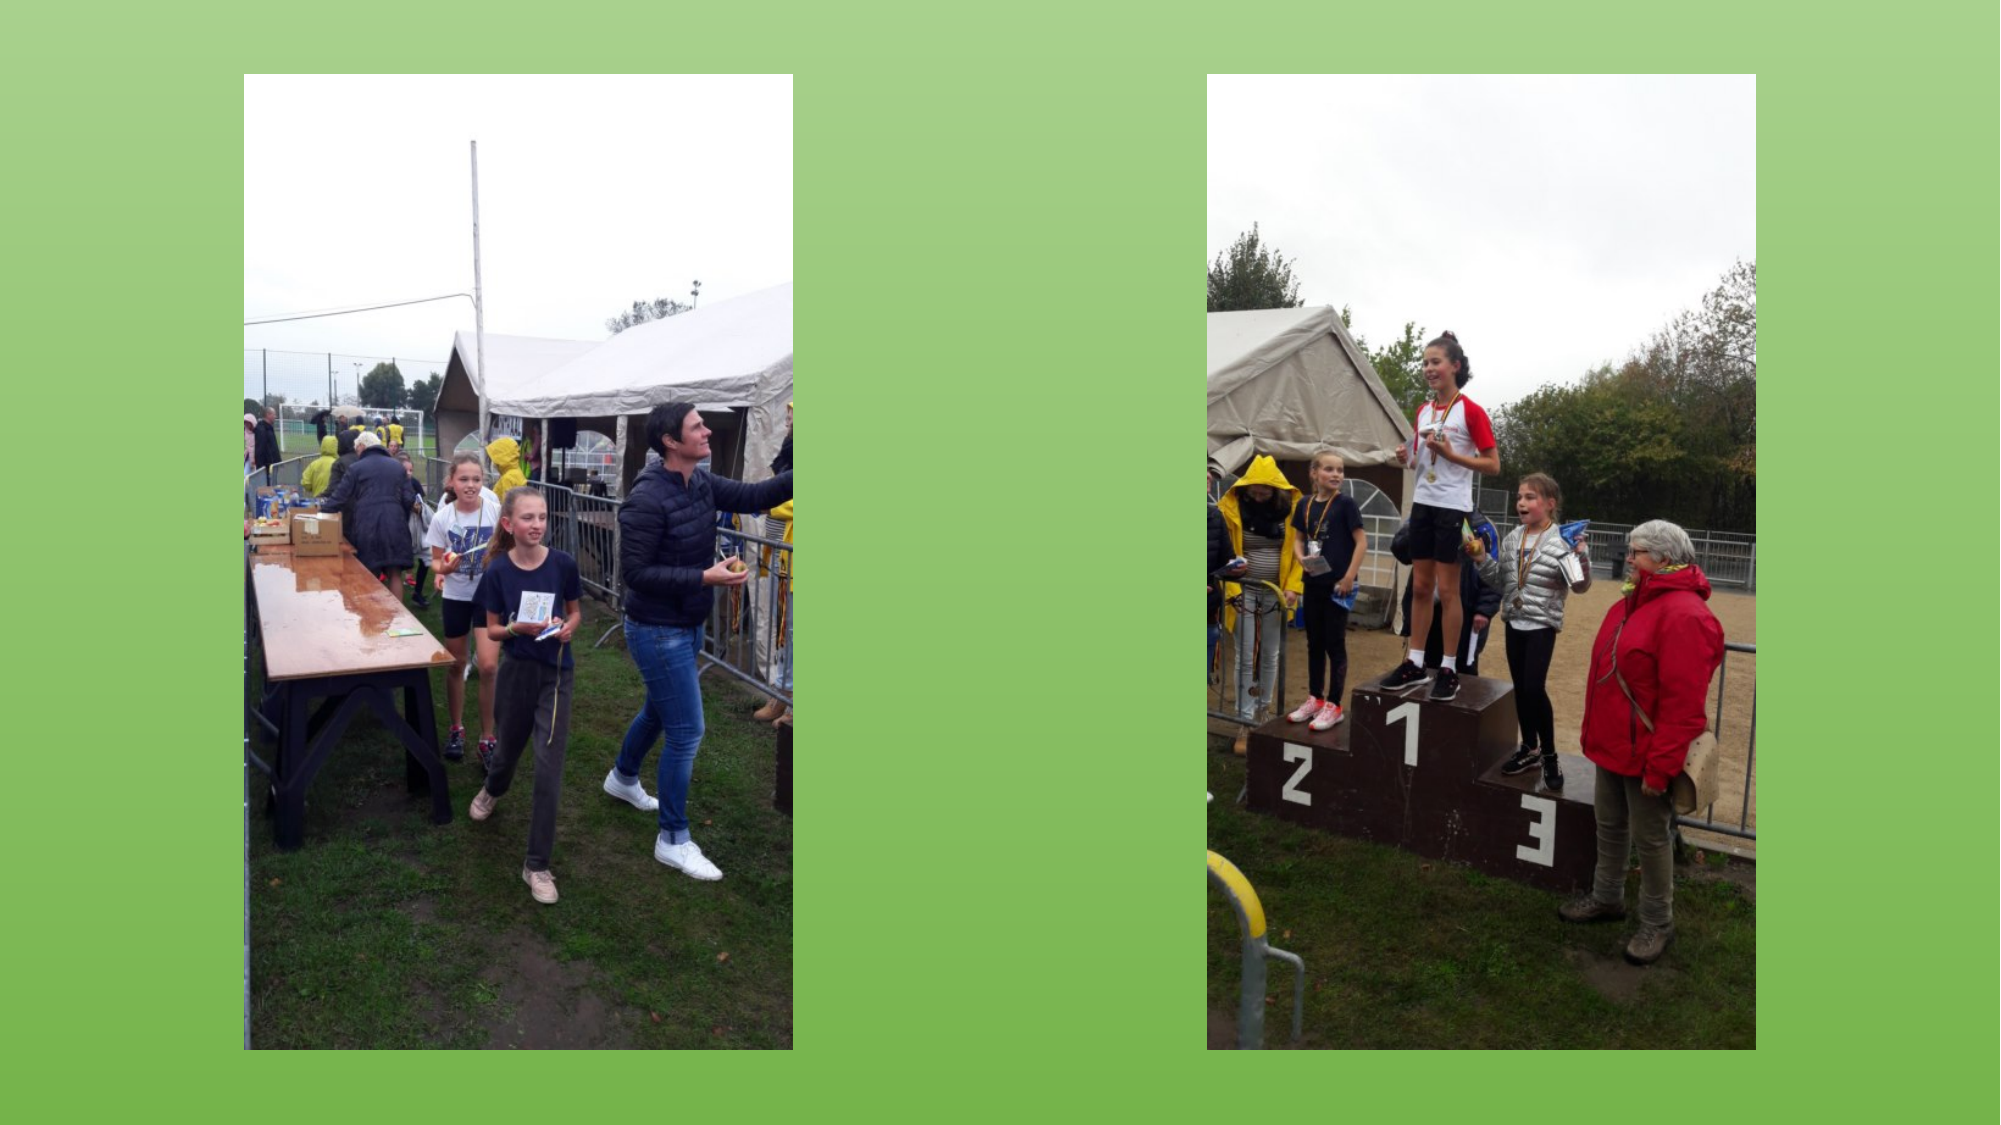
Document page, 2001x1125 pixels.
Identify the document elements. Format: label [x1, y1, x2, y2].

picture [1206, 74, 1756, 1050]
picture [244, 74, 793, 1050]
